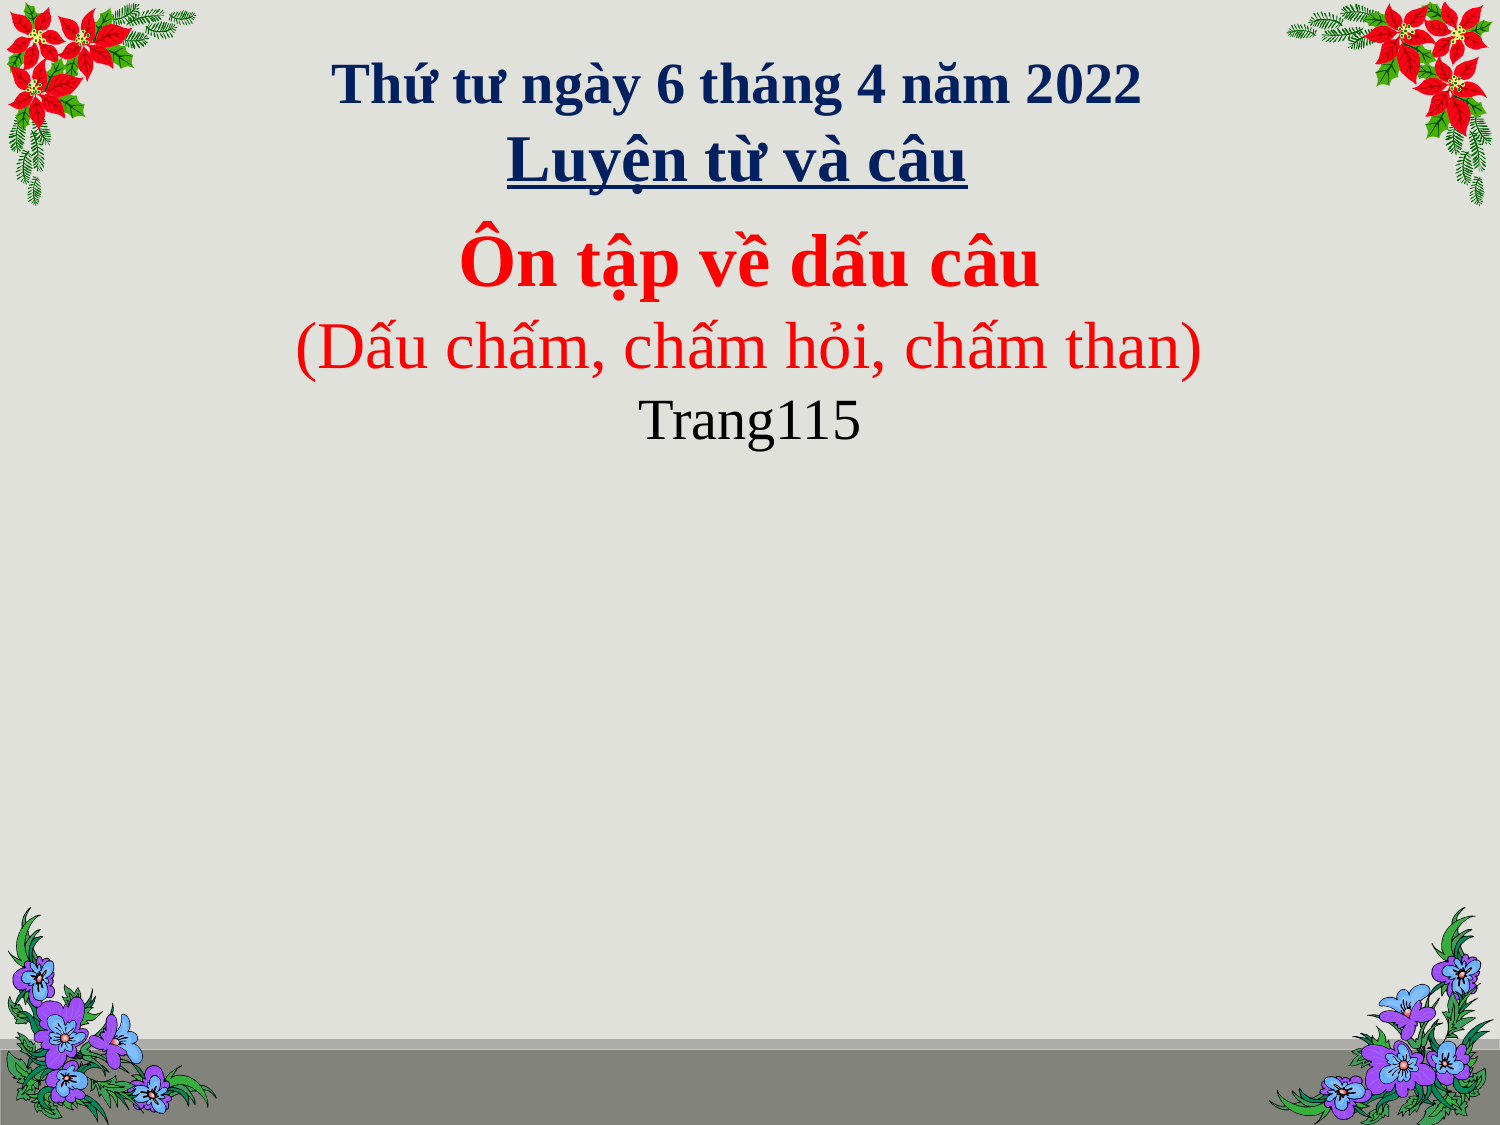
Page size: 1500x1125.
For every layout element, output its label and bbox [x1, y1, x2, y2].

text_box [5, 0, 1495, 1125]
